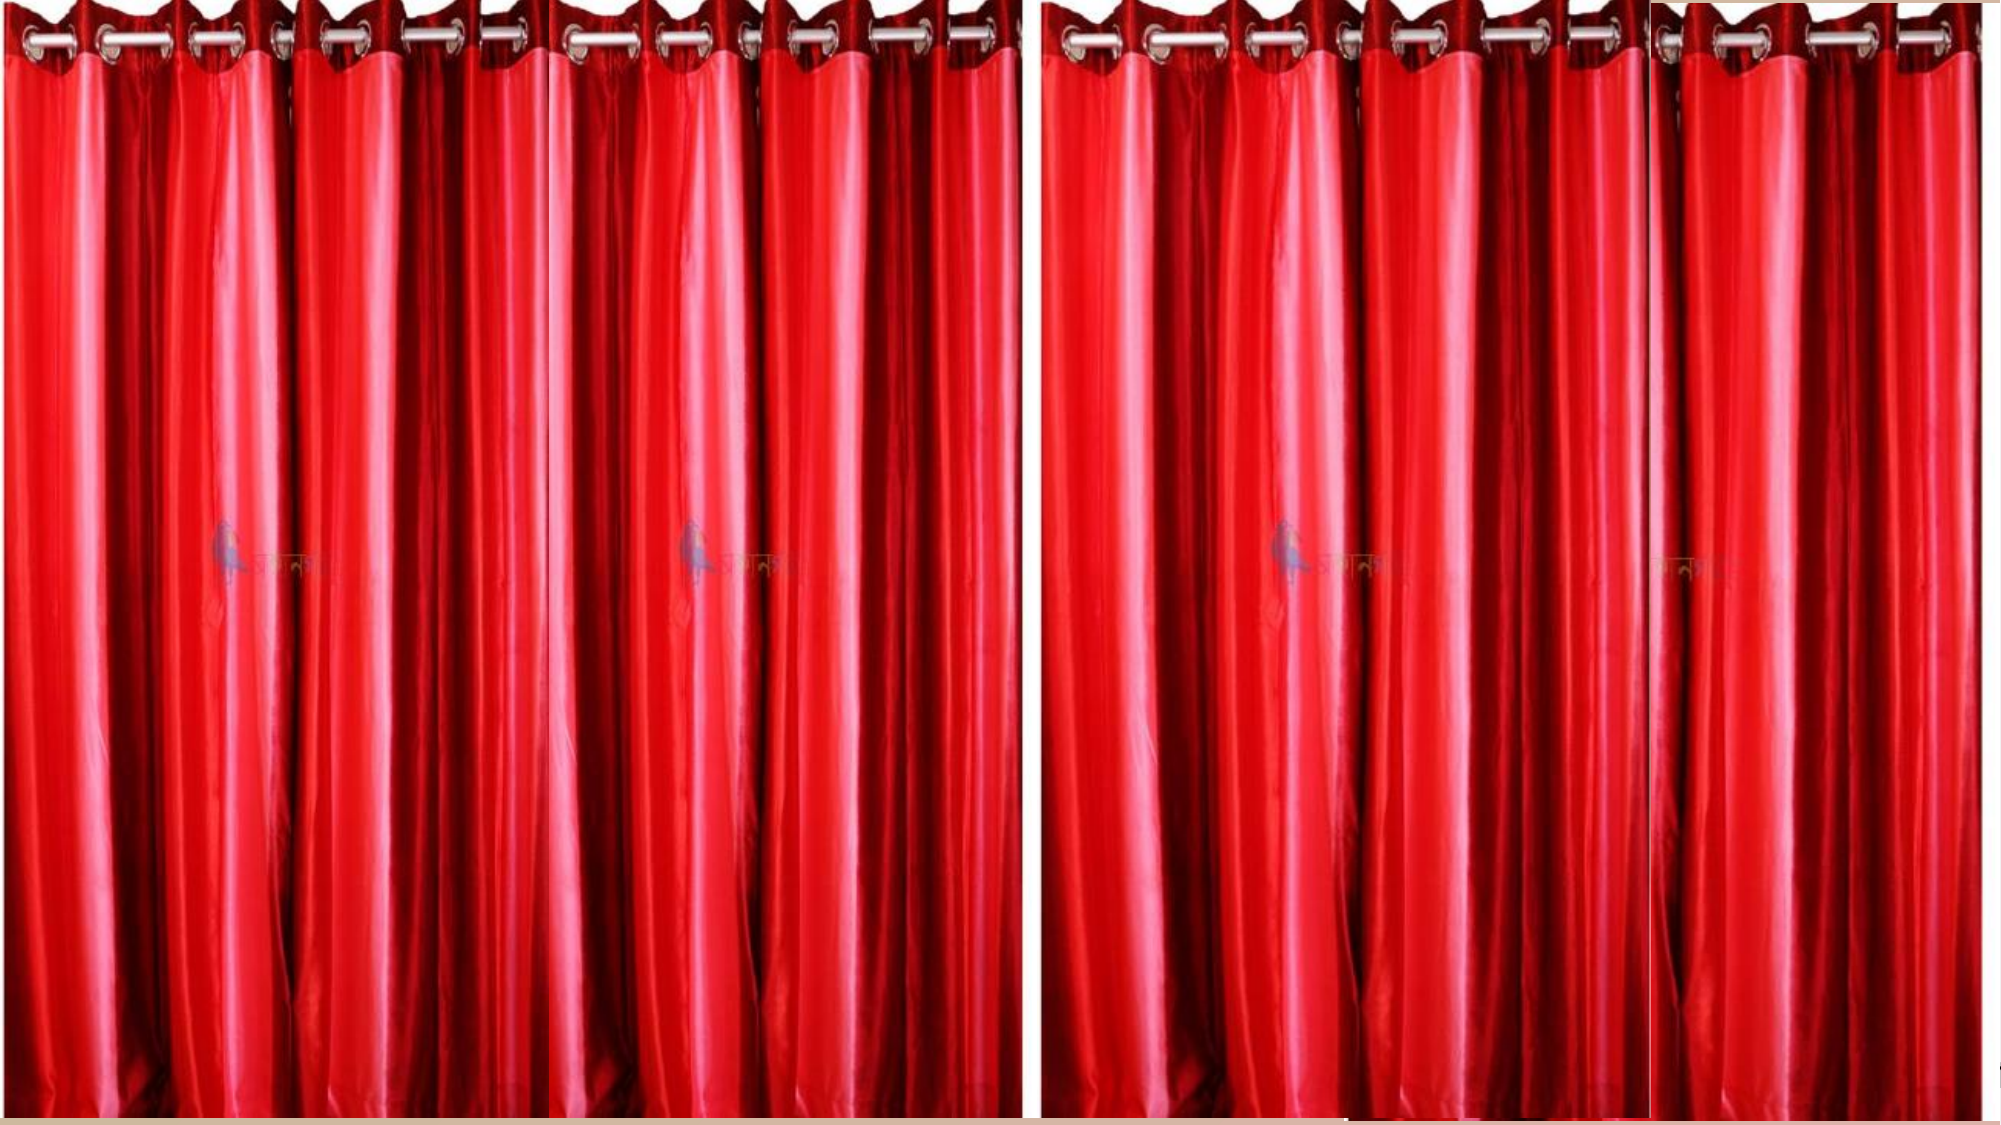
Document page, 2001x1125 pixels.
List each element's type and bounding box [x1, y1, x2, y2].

text_box [0, 0, 1035, 1119]
text_box [1037, 0, 2000, 1122]
